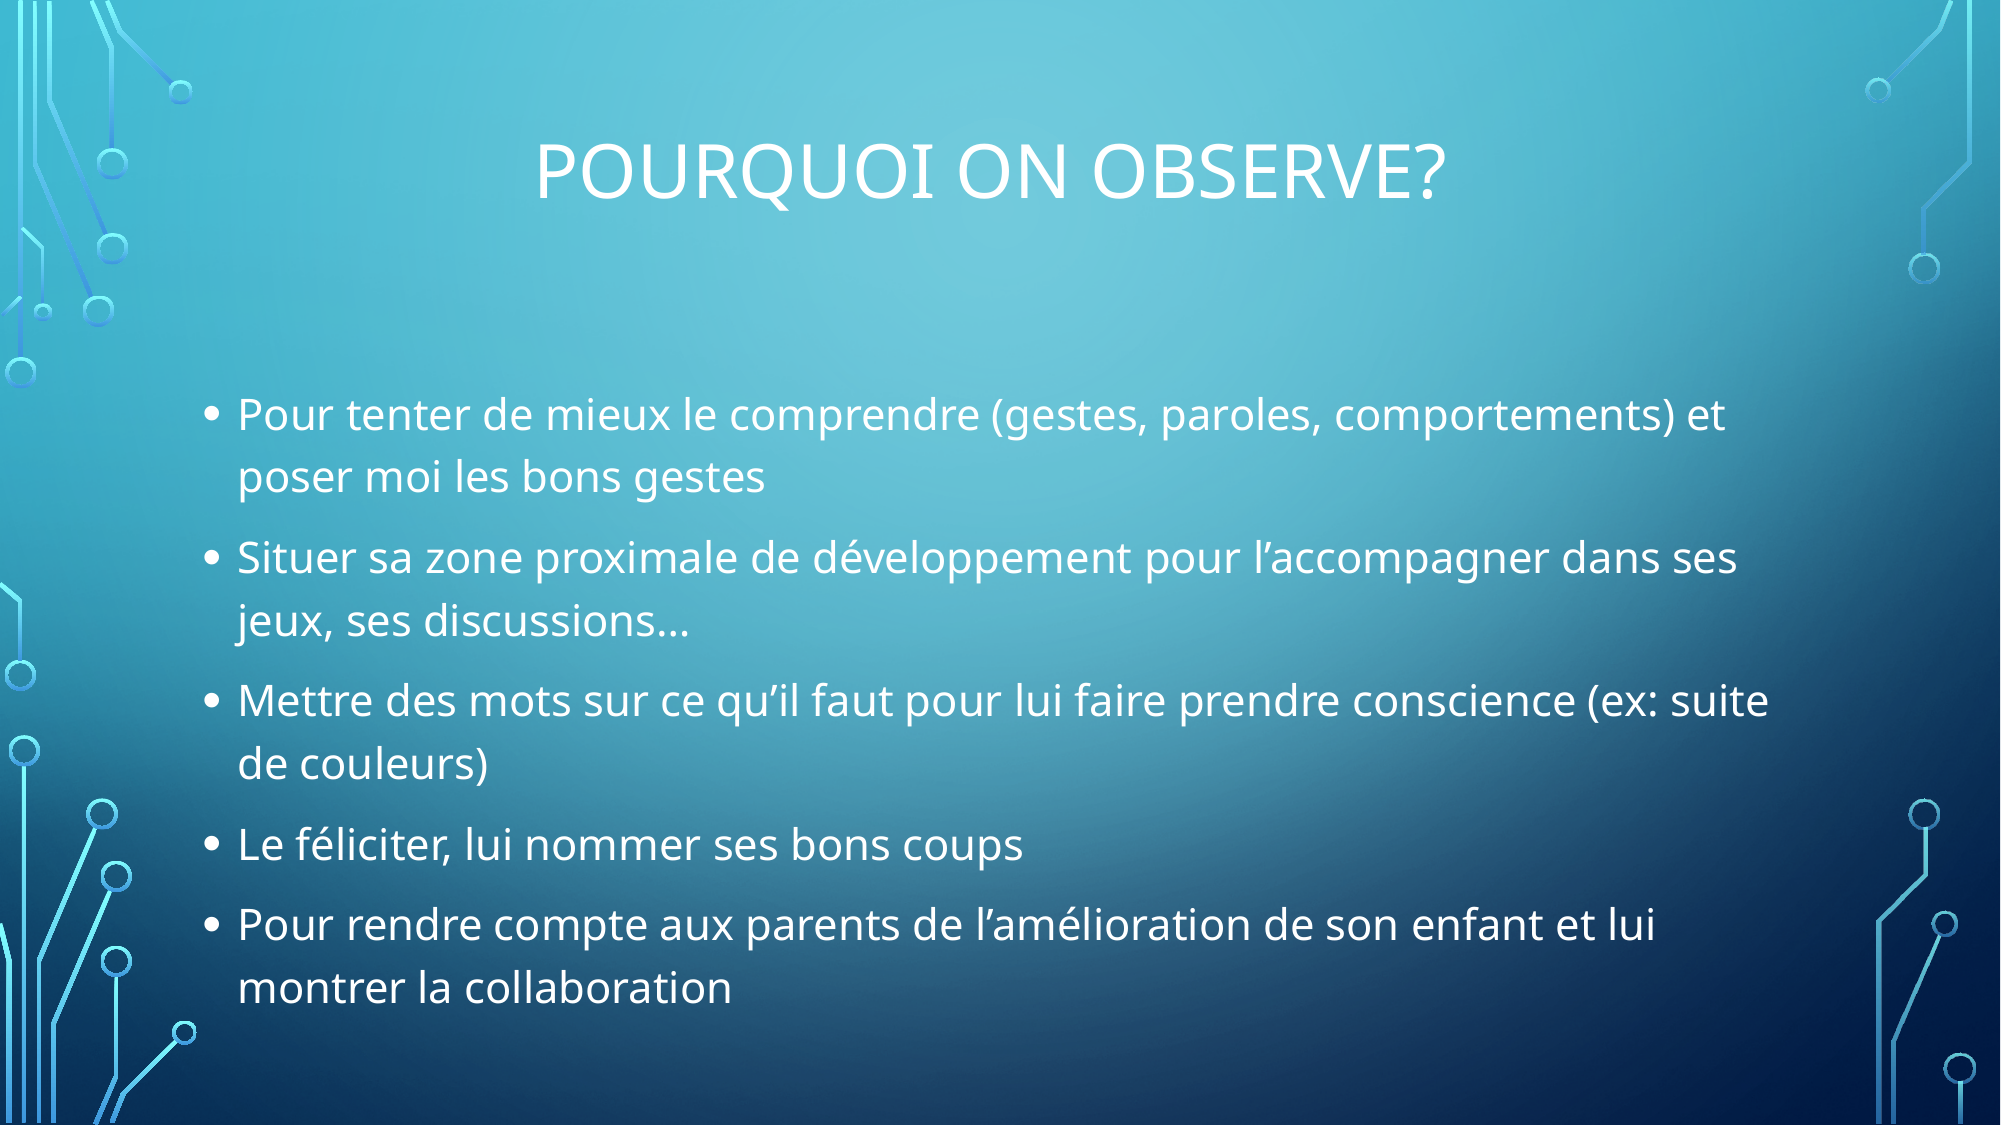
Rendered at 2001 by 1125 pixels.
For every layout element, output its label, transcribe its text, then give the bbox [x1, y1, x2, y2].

title Pourquoi on observe? [187, 101, 1813, 337]
list Pour tenter de mieux le comprendre (gestes, paroles, comportements) et poser moi les bons gestes Situer sa zone proximale de développement pour l’accompagner dans ses jeux, ses discussions… Mettre des mots sur ce qu’il faut pour lui faire prendre conscience (ex: suite de couleurs) Le féliciter, lui nommer ses bons coups Pour rendre compte aux parents de l’amélioration de son enfant et lui montrer la collaboration [187, 369, 1813, 1024]
